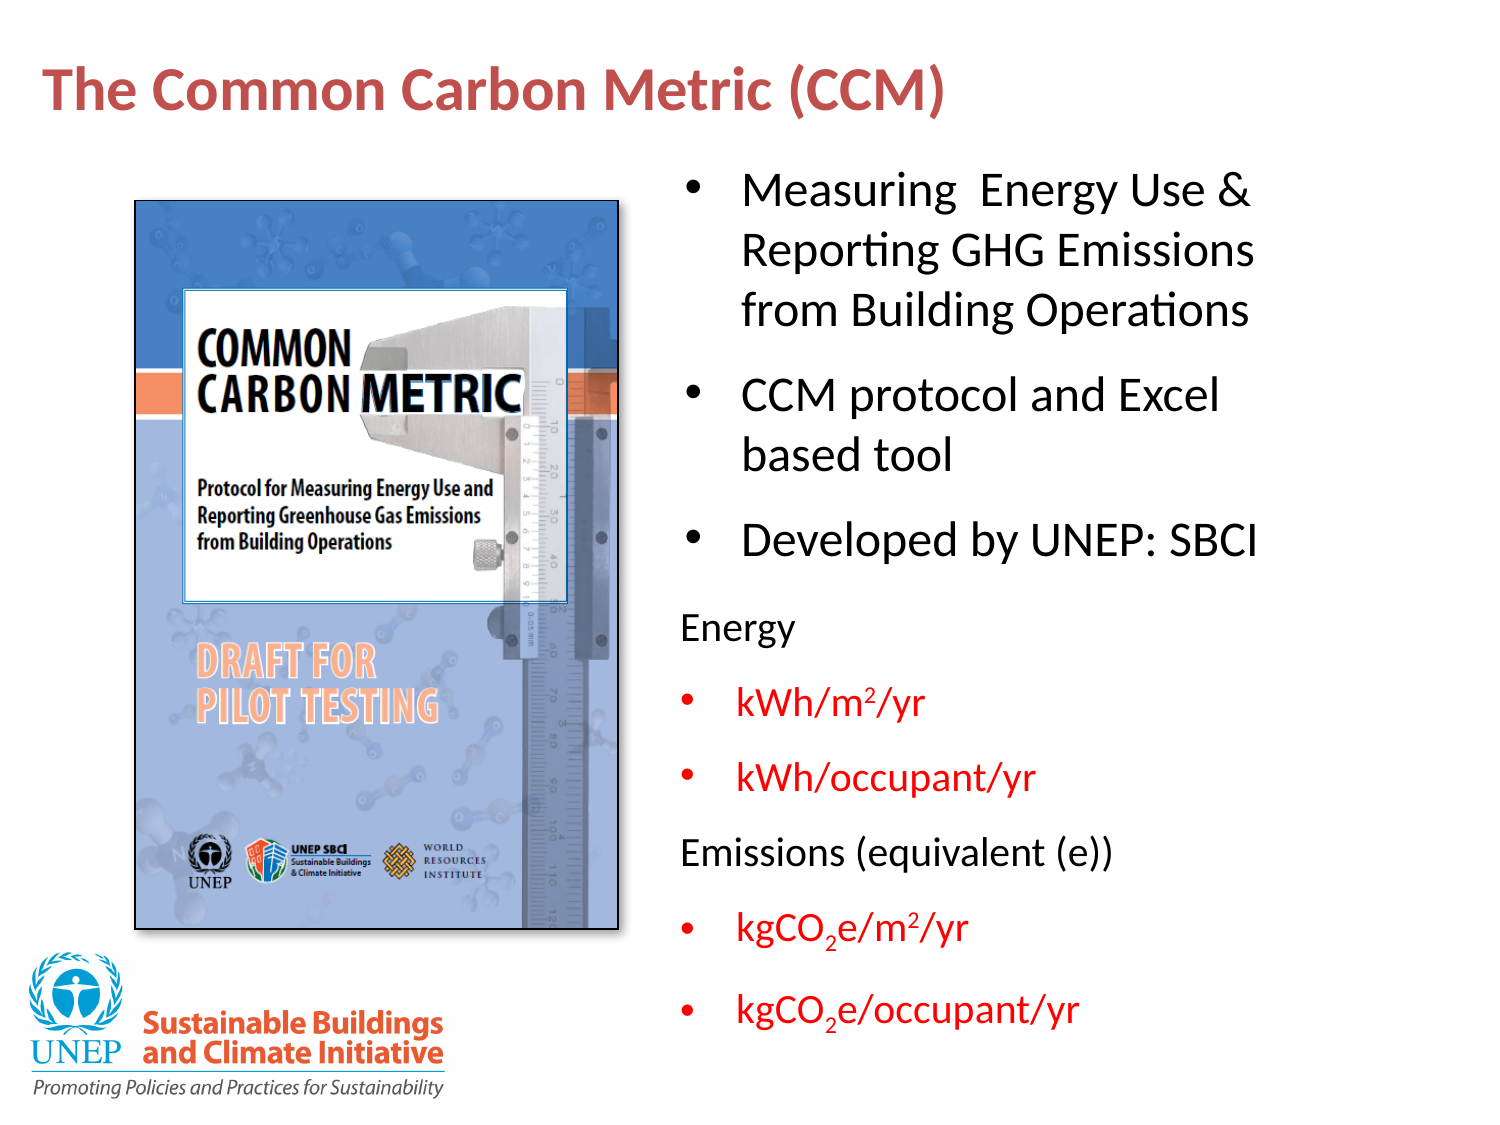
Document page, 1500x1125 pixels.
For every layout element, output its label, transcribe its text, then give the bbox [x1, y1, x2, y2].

text_box Energy kWh/m2/yr kWh/occupant/yr Emissions (equivalent (e)) kgCO2e/m2/yr kgCO2e/occupant/yr [665, 442, 1381, 1125]
text_box Measuring Energy Use & Reporting GHG Emissions from Building Operations CCM protocol and Excel based tool Developed by UNEP: SBCI [669, 148, 1317, 442]
text_box The Common Carbon Metric (CCM) [27, 54, 1303, 223]
picture [135, 200, 618, 929]
picture [29, 952, 455, 1112]
